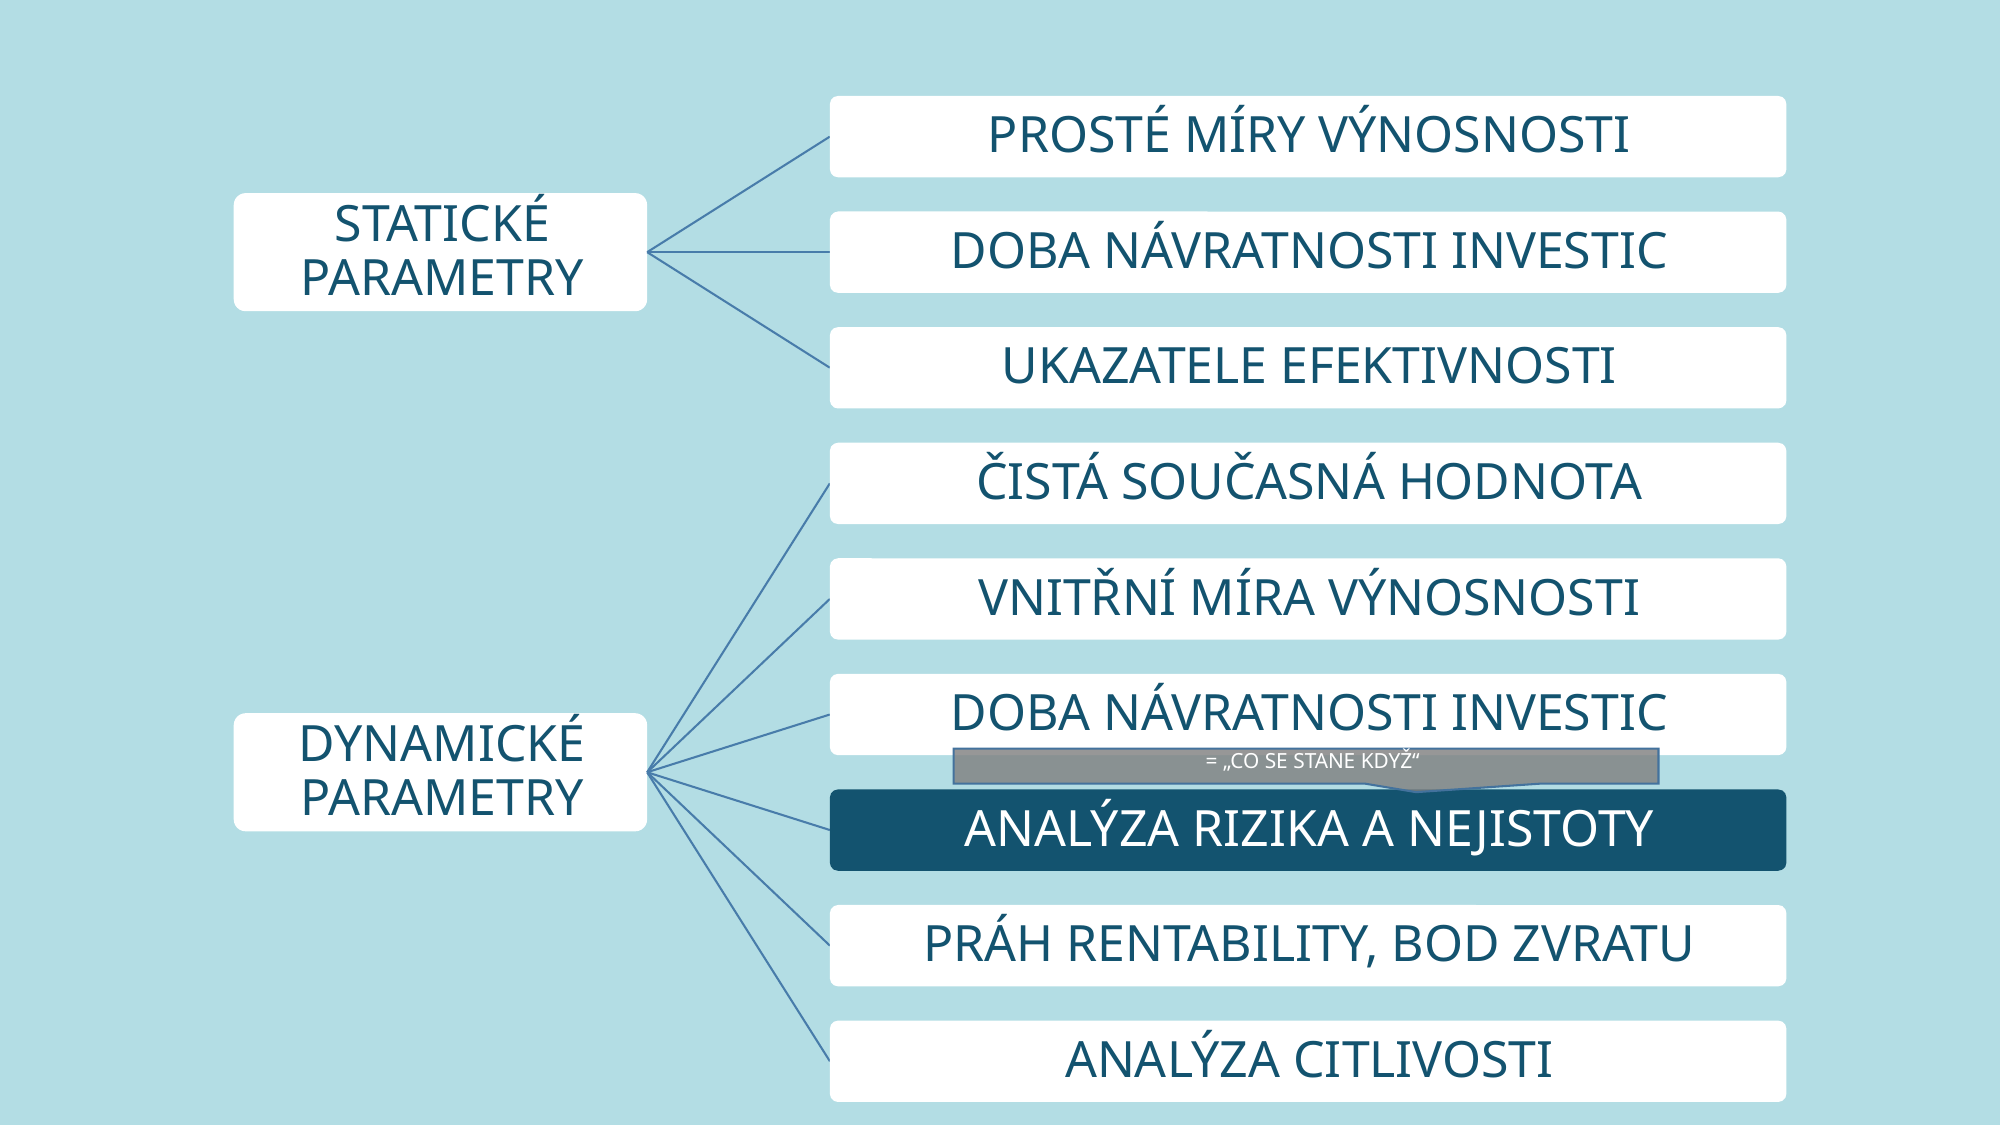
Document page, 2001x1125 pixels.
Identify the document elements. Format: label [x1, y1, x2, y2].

text_box [20, 95, 2000, 1103]
